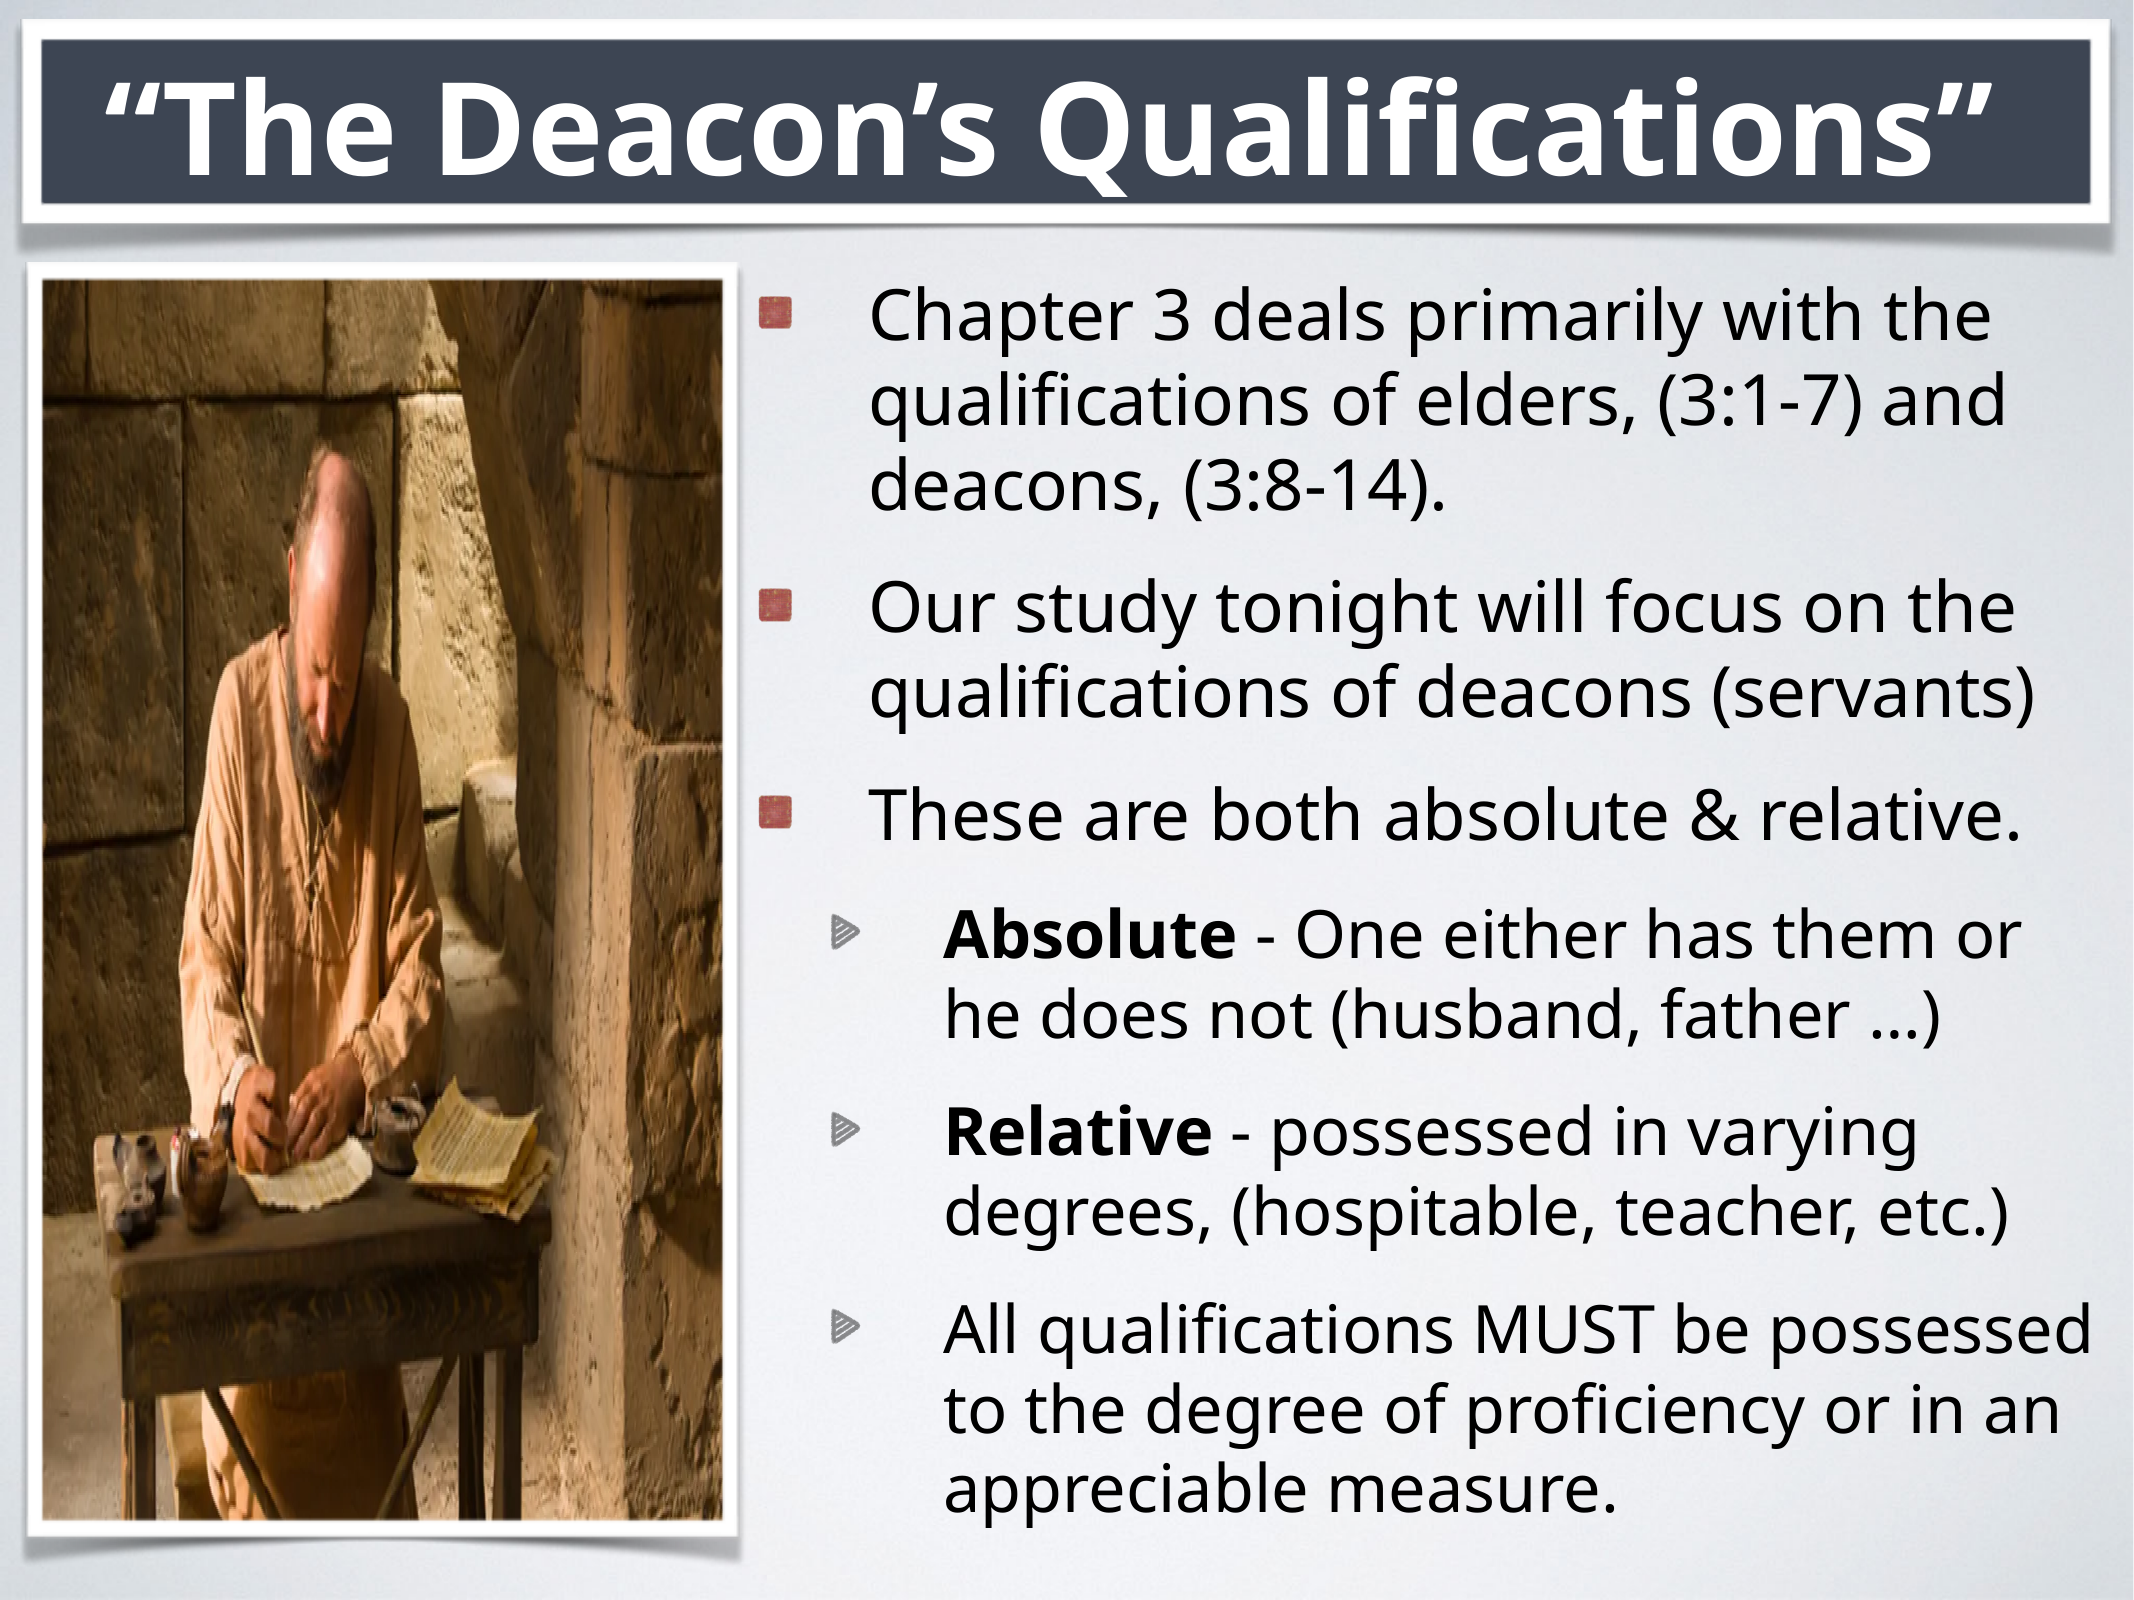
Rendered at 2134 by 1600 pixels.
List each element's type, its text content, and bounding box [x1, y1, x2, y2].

picture [0, 0, 2134, 1600]
text_box Chapter 3 deals primarily with the qualifications of elders, (3:1-7) and deacons, (3:8-14). Our study tonight will focus on the qualifications of deacons (servants) These are both absolute & relative. Absolute - One either has them or he does not (husband, father …) Relative - possessed in varying degrees, (hospitable, teacher, etc.) All qualifications MUST be possessed to the degree of proficiency or in an appreciable measure. [749, 262, 2119, 1535]
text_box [20, 262, 749, 1569]
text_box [13, 19, 2120, 262]
